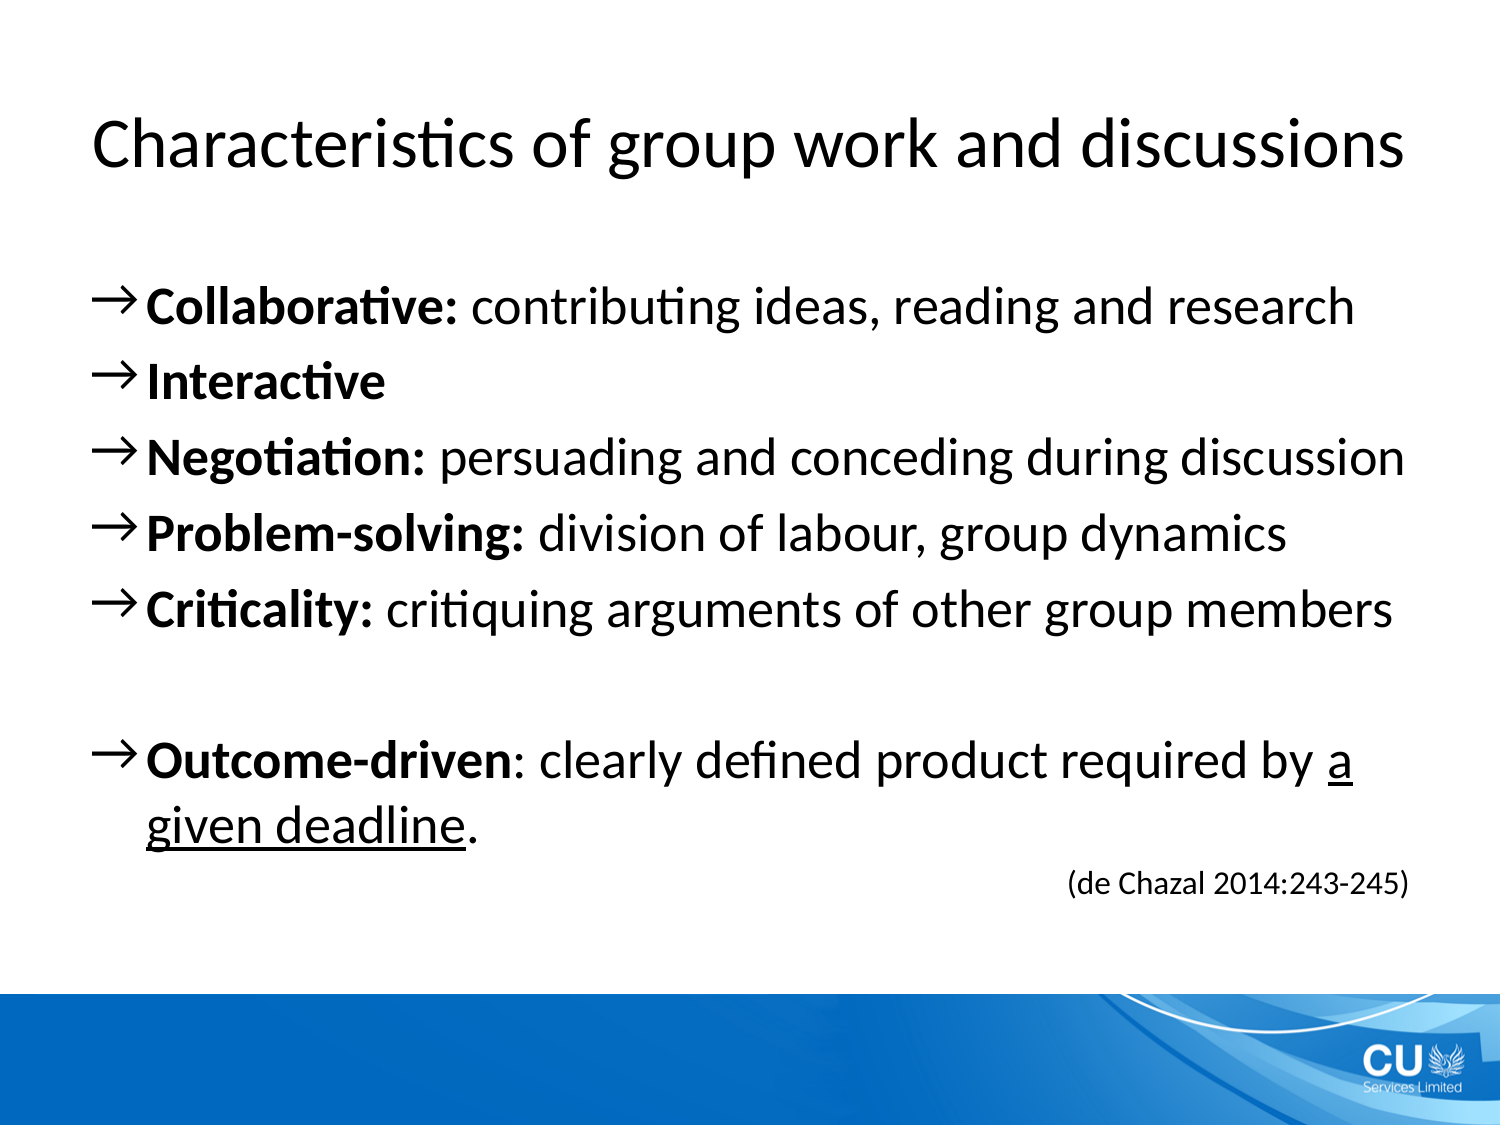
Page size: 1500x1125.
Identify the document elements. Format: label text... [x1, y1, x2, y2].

title Characteristics of group work and discussions [75, 45, 1425, 233]
list Collaborative: contributing ideas, reading and research Interactive Negotiation: persuading and conceding during discussion Problem-solving: division of labour, group dynamics Criticality: critiquing arguments of other group members Outcome-driven: clearly defined product required by a given deadline. (de Chazal 2014:243-245) [75, 262, 1425, 986]
picture [0, 994, 1500, 1125]
